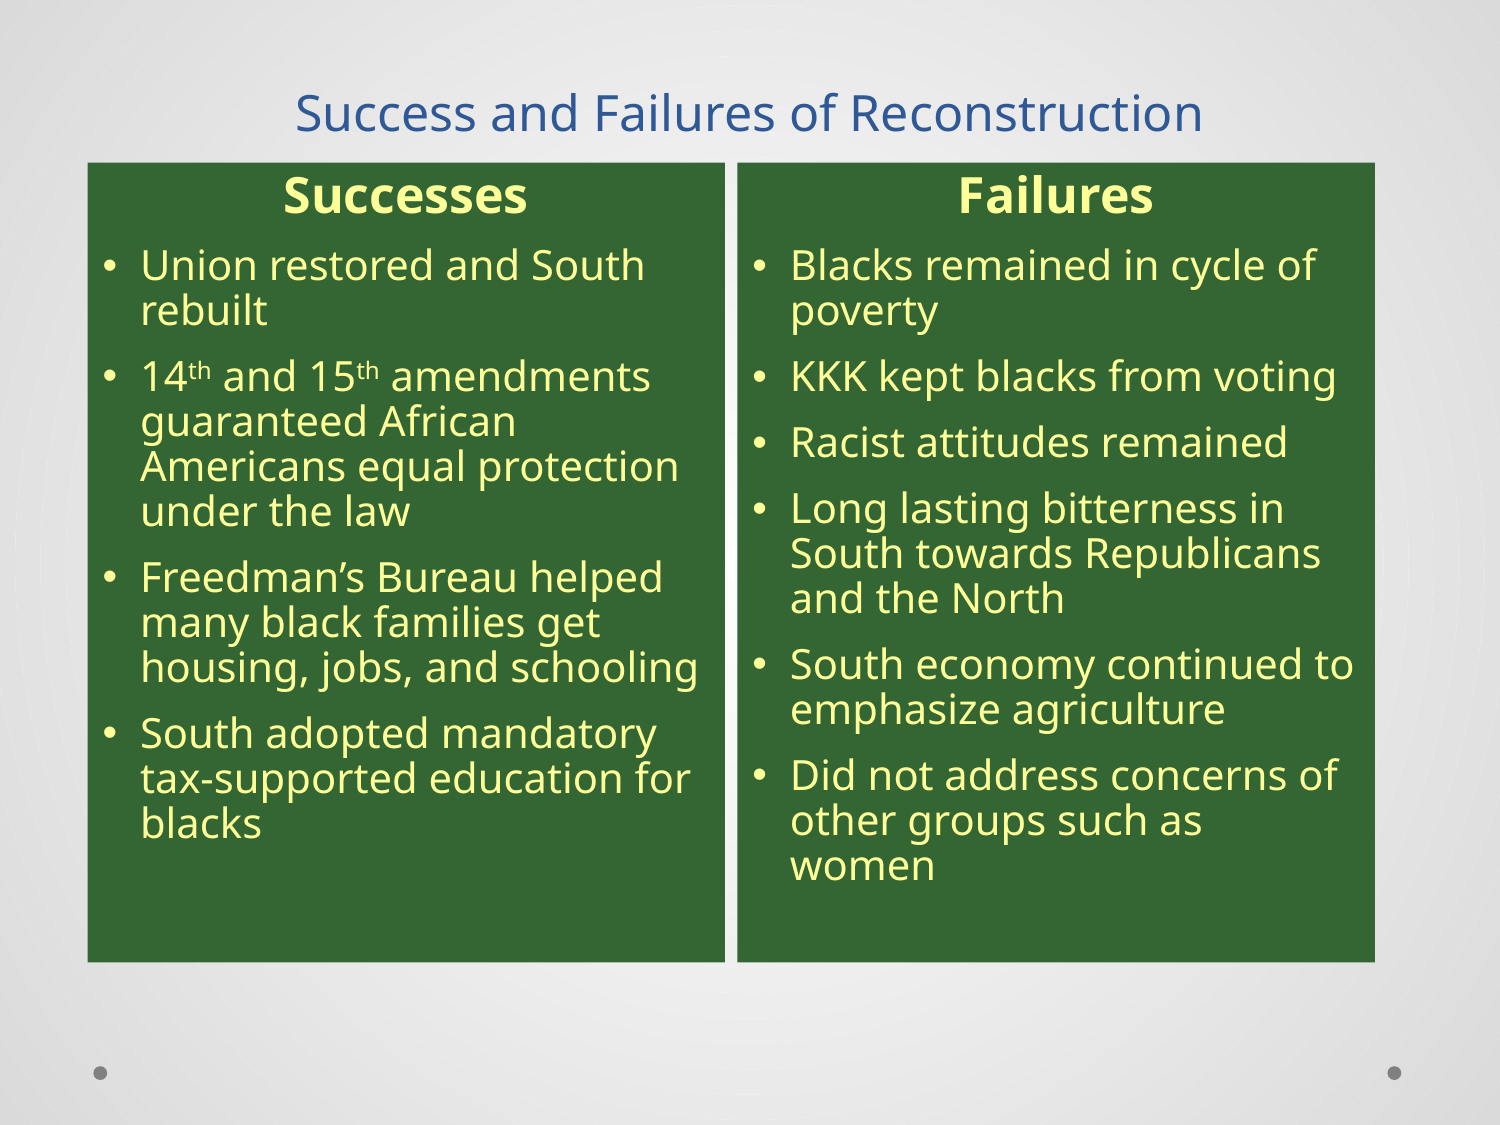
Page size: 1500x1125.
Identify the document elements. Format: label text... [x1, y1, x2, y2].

list Successes Union restored and South rebuilt 14th and 15th amendments guaranteed African Americans equal protection under the law Freedman’s Bureau helped many black families get housing, jobs, and schooling South adopted mandatory tax-supported education for blacks [87, 162, 725, 963]
title Success and Failures of Reconstruction [87, 62, 1413, 150]
list Failures Blacks remained in cycle of poverty KKK kept blacks from voting Racist attitudes remained Long lasting bitterness in South towards Republicans and the North South economy continued to emphasize agriculture Did not address concerns of other groups such as women [737, 162, 1375, 963]
